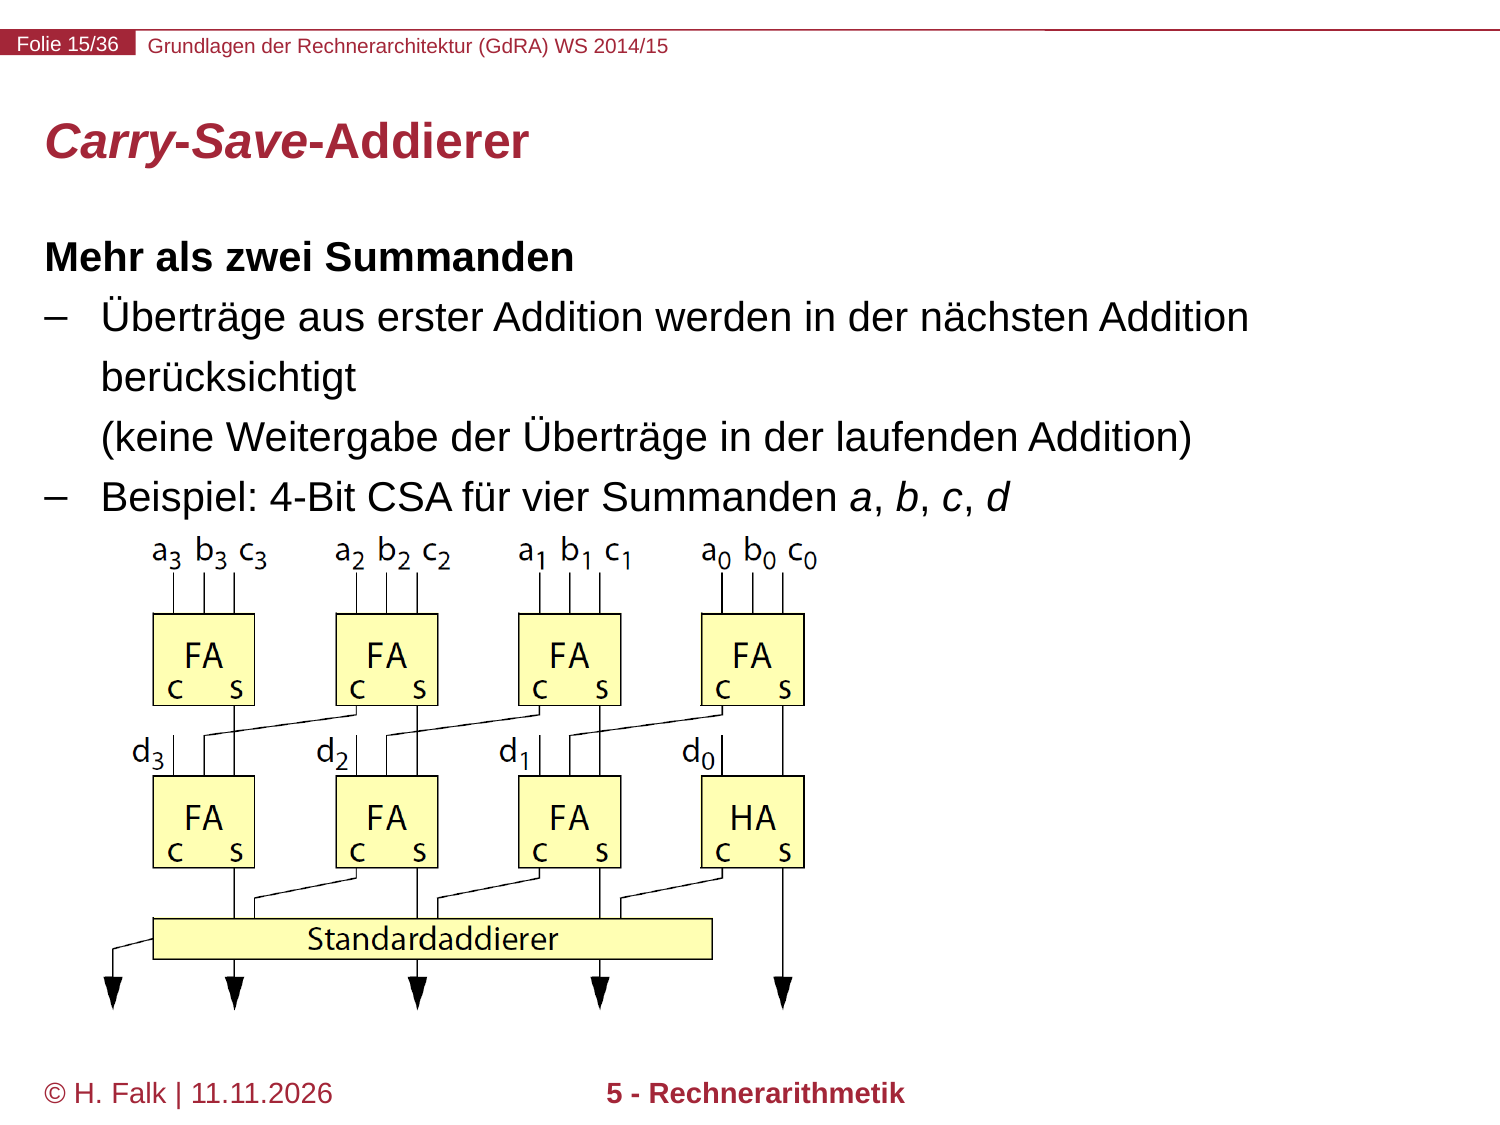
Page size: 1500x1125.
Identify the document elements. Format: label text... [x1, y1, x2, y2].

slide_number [29, 1066, 301, 1125]
picture [100, 531, 818, 1012]
footer 5 - Rechnerarithmetik [301, 1066, 1211, 1125]
list Mehr als zwei Summanden Überträge aus erster Addition werden in der nächsten Addition berücksichtigt (keine Weitergabe der Überträge in der laufenden Addition) Beispiel: 4-Bit CSA für vier Summanden a, b, c, d [29, 227, 1471, 1047]
title Carry-Save-Addierer [29, 90, 1471, 198]
